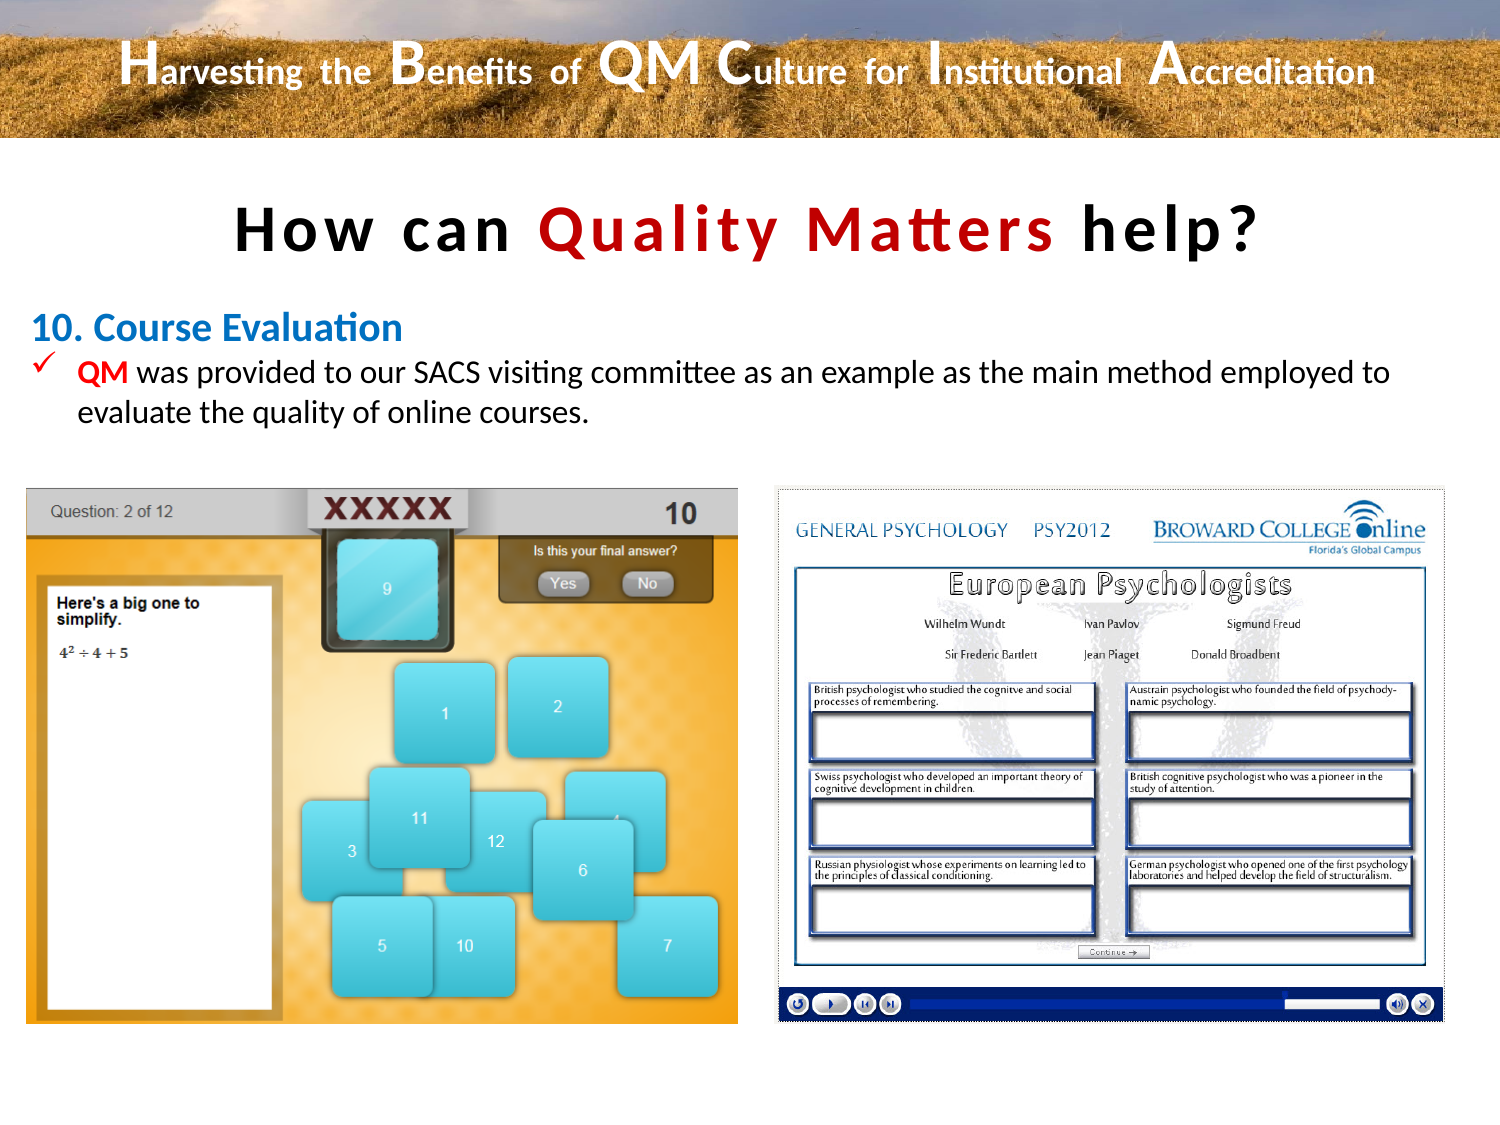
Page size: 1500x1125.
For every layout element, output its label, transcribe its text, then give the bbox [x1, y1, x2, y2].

text_box How can Quality Matters help? 10. Course Evaluation QM was provided to our SACS visiting committee as an example as the main method employed to evaluate the quality of online courses. [15, 177, 1479, 473]
picture [0, 0, 1500, 138]
picture [774, 484, 1445, 1024]
picture [25, 487, 739, 1024]
